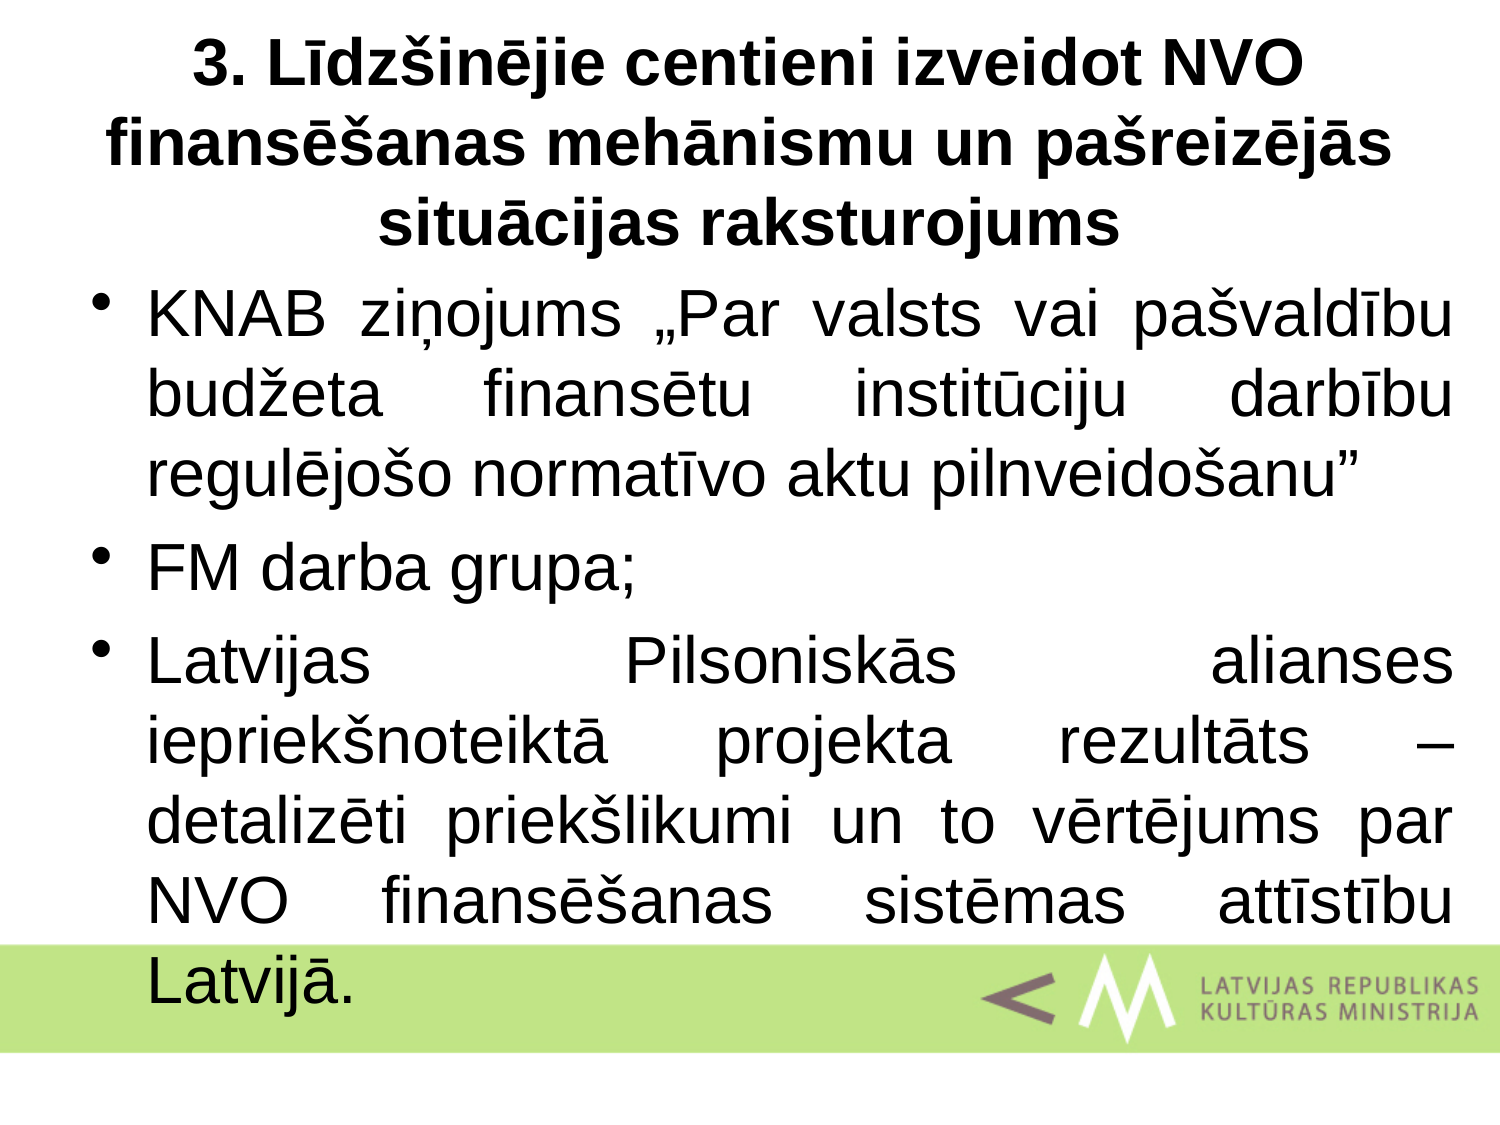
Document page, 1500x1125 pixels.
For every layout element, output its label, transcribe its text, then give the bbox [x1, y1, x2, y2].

list KNAB ziņojums „Par valsts vai pašvaldību budžeta finansētu institūciju darbību regulējošo normatīvo aktu pilnveidošanu” FM darba grupa; Latvijas Pilsoniskās alianses iepriekšnoteiktā projekta rezultāts – detalizēti priekšlikumi un to vērtējums par NVO finansēšanas sistēmas attīstību Latvijā. [74, 262, 1471, 1006]
title 3. Līdzšinējie centieni izveidot NVO finansēšanas mehānismu un pašreizējās situācijas raksturojums [74, 44, 1426, 233]
picture [0, 0, 1500, 1125]
